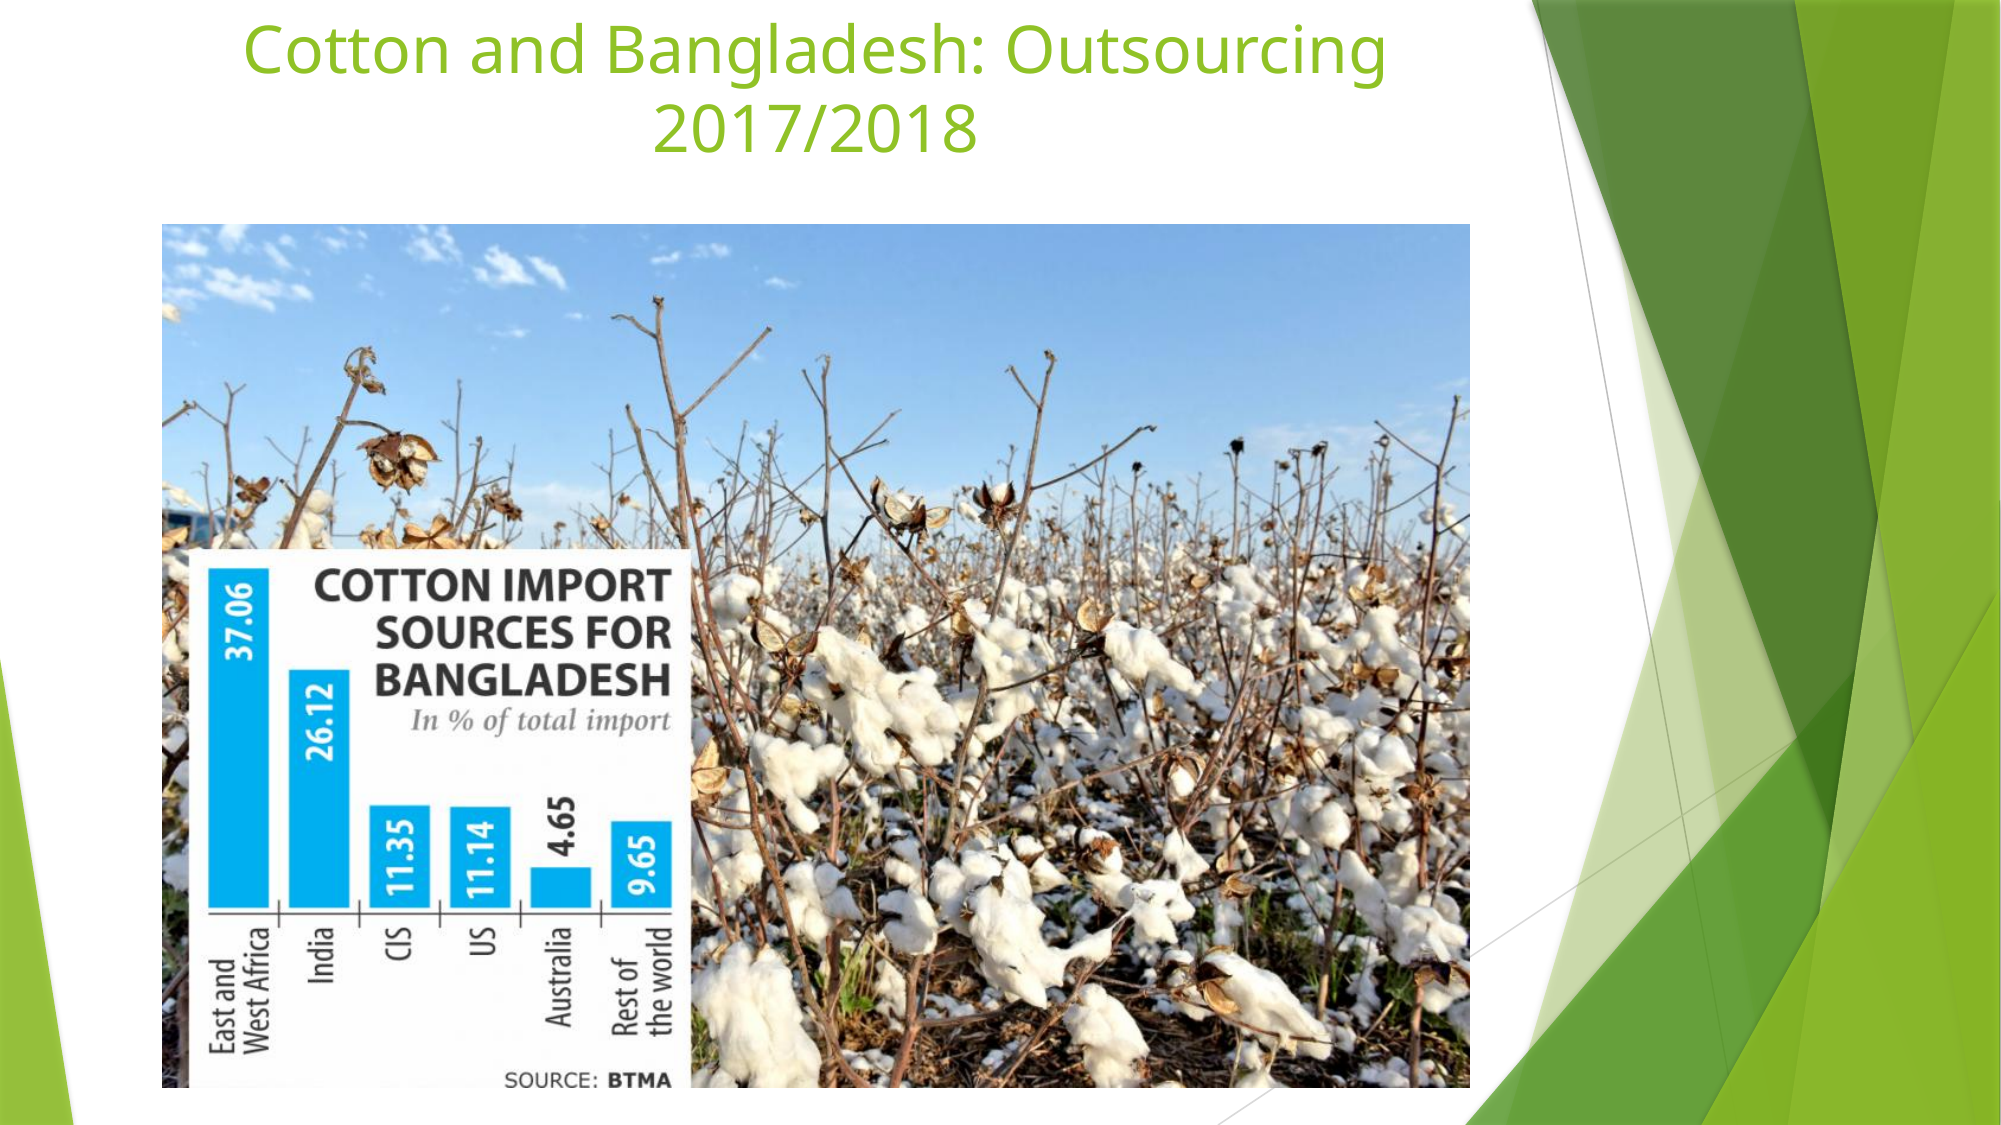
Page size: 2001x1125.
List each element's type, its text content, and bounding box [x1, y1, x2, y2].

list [162, 224, 1471, 1089]
title Cotton and Bangladesh: Outsourcing 2017/2018 [111, 0, 1522, 175]
